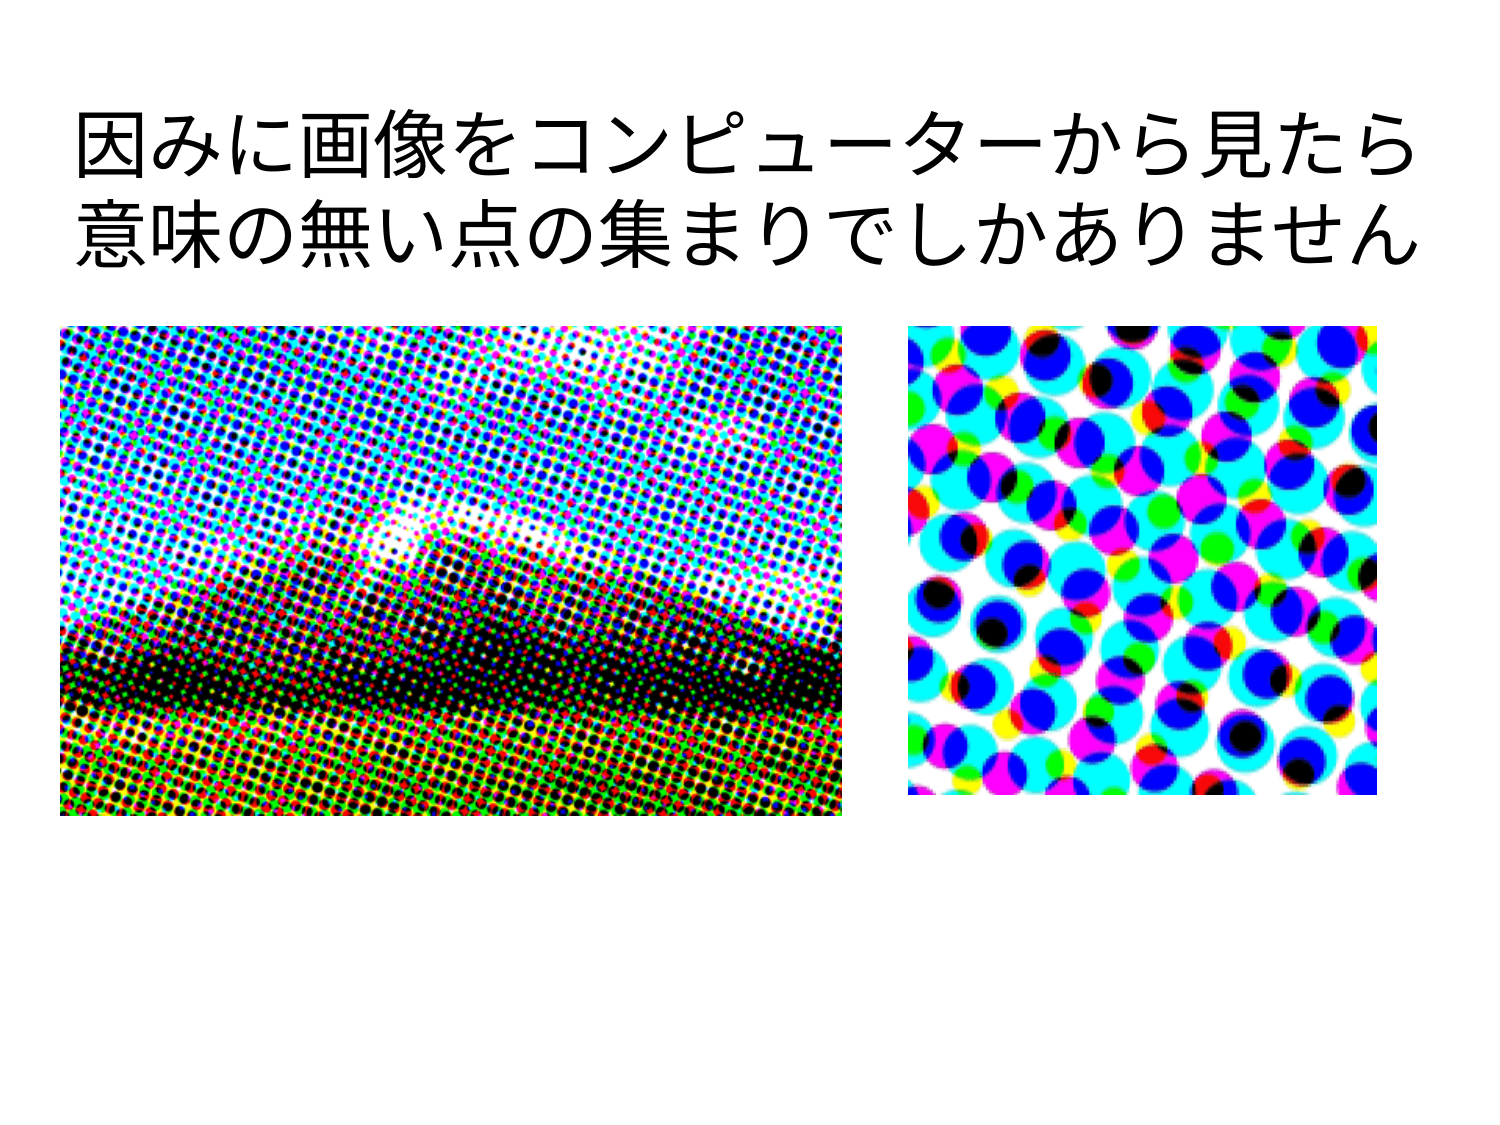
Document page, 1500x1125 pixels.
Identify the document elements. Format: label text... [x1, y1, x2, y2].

picture [907, 325, 1377, 796]
text_box 因みに画像をコンピューターから見たら 意味の無い点の集まりでしかありません [58, 89, 1439, 285]
picture [60, 326, 842, 816]
